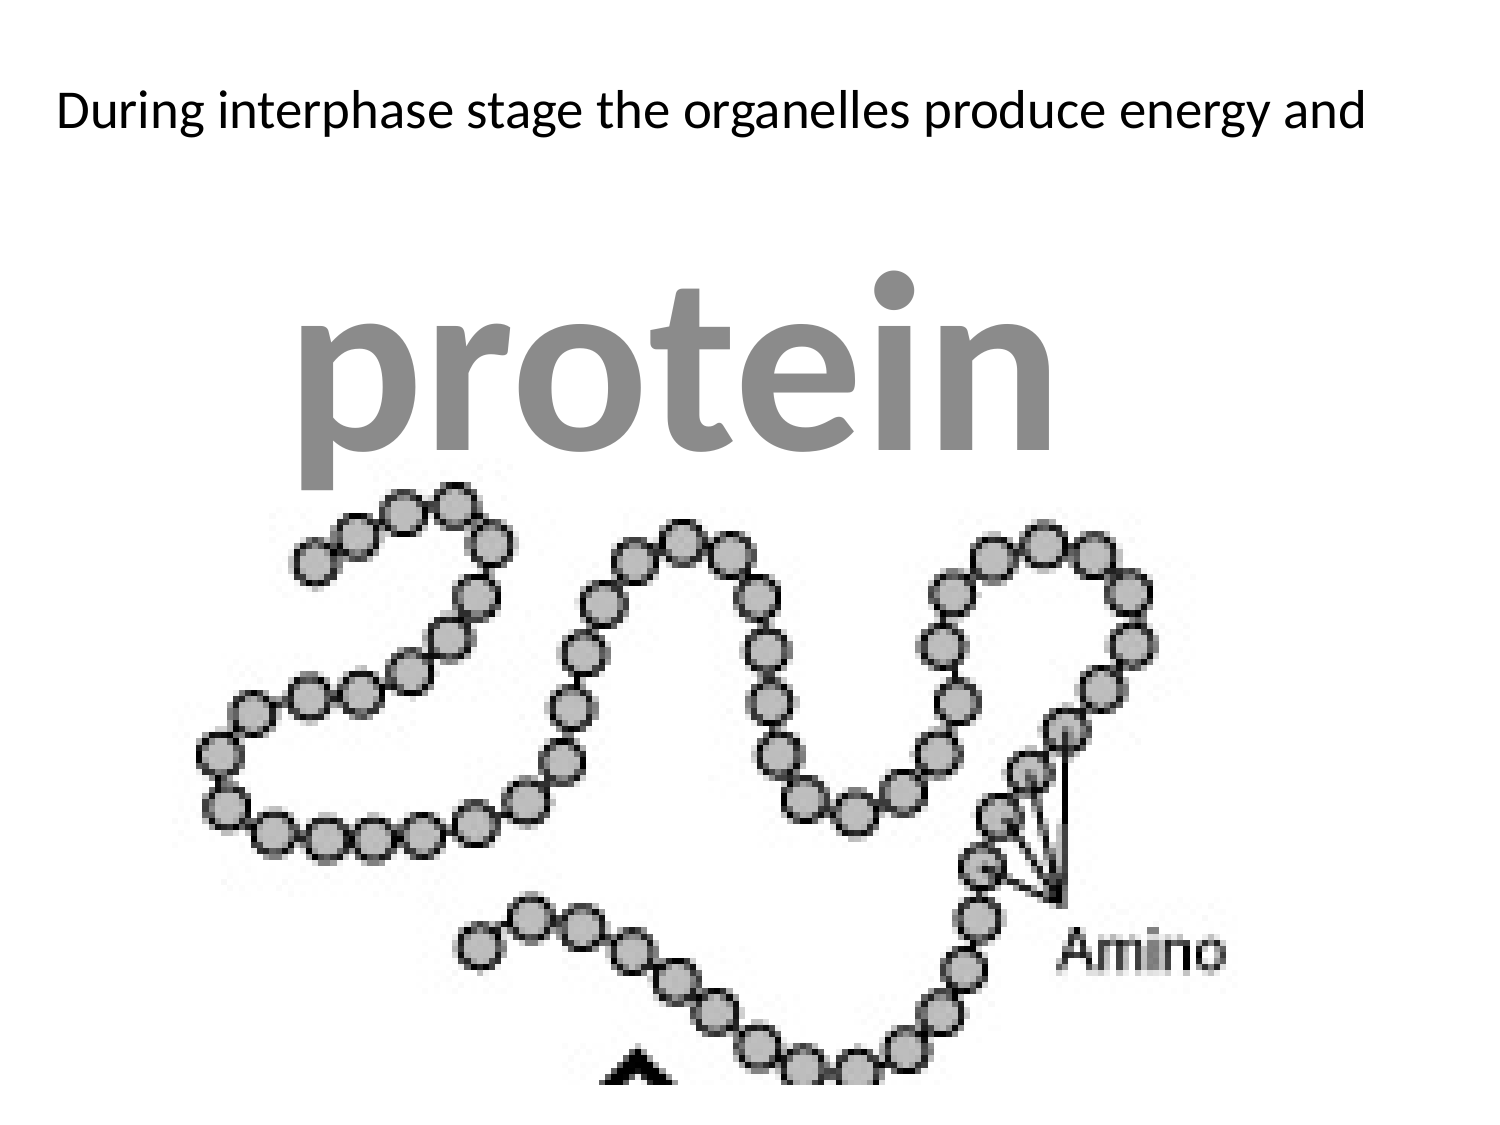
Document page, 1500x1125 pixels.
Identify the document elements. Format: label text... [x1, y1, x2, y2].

title During interphase stage the organelles produce energy and [24, 62, 1413, 151]
subtitle protein [74, 187, 1276, 513]
picture [74, 361, 1238, 1086]
